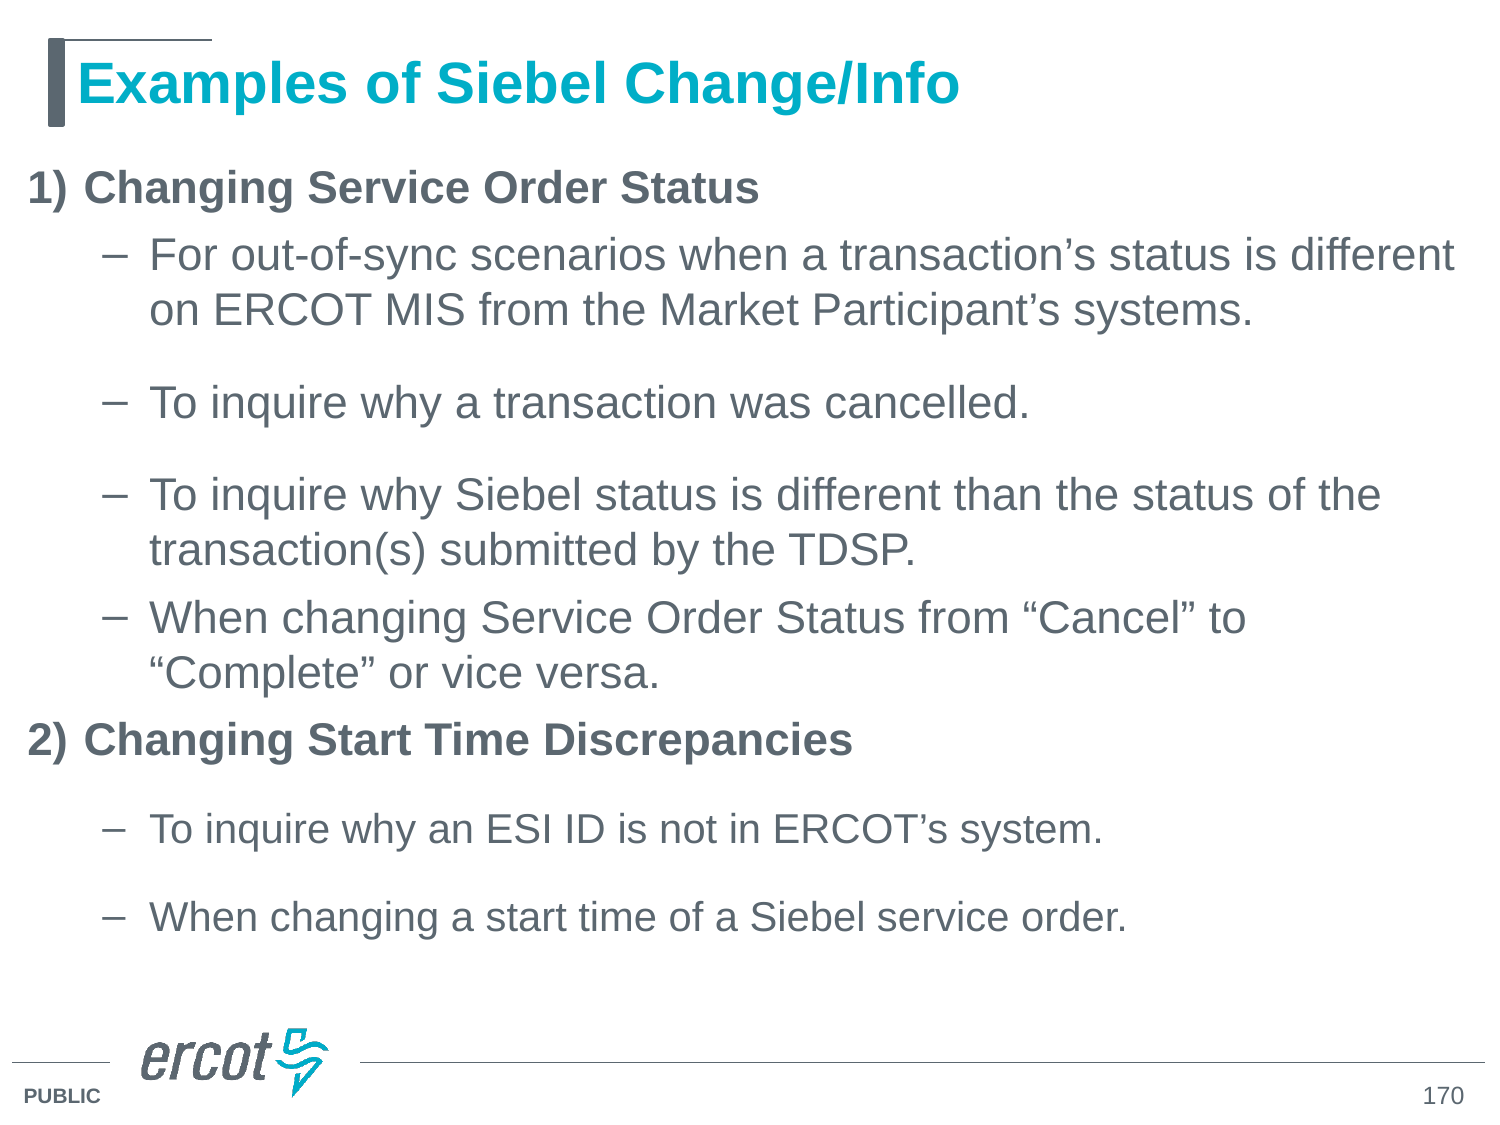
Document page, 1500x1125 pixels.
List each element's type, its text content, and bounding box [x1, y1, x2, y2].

picture [137, 1024, 332, 1100]
title Examples of Siebel Change/Info [62, 37, 1104, 123]
list Changing Service Order Status For out-of-sync scenarios when a transaction’s status is different on ERCOT MIS from the Market Participant’s systems. To inquire why a transaction was cancelled. To inquire why Siebel status is different than the status of the transaction(s) submitted by the TDSP. When changing Service Order Status from “Cancel” to “Complete” or vice versa. Changing Start Time Discrepancies To inquire why an ESI ID is not in ERCOT’s system. When changing a start time of a Siebel service order. [12, 149, 1488, 1013]
slide_number 170 [1400, 1076, 1488, 1113]
